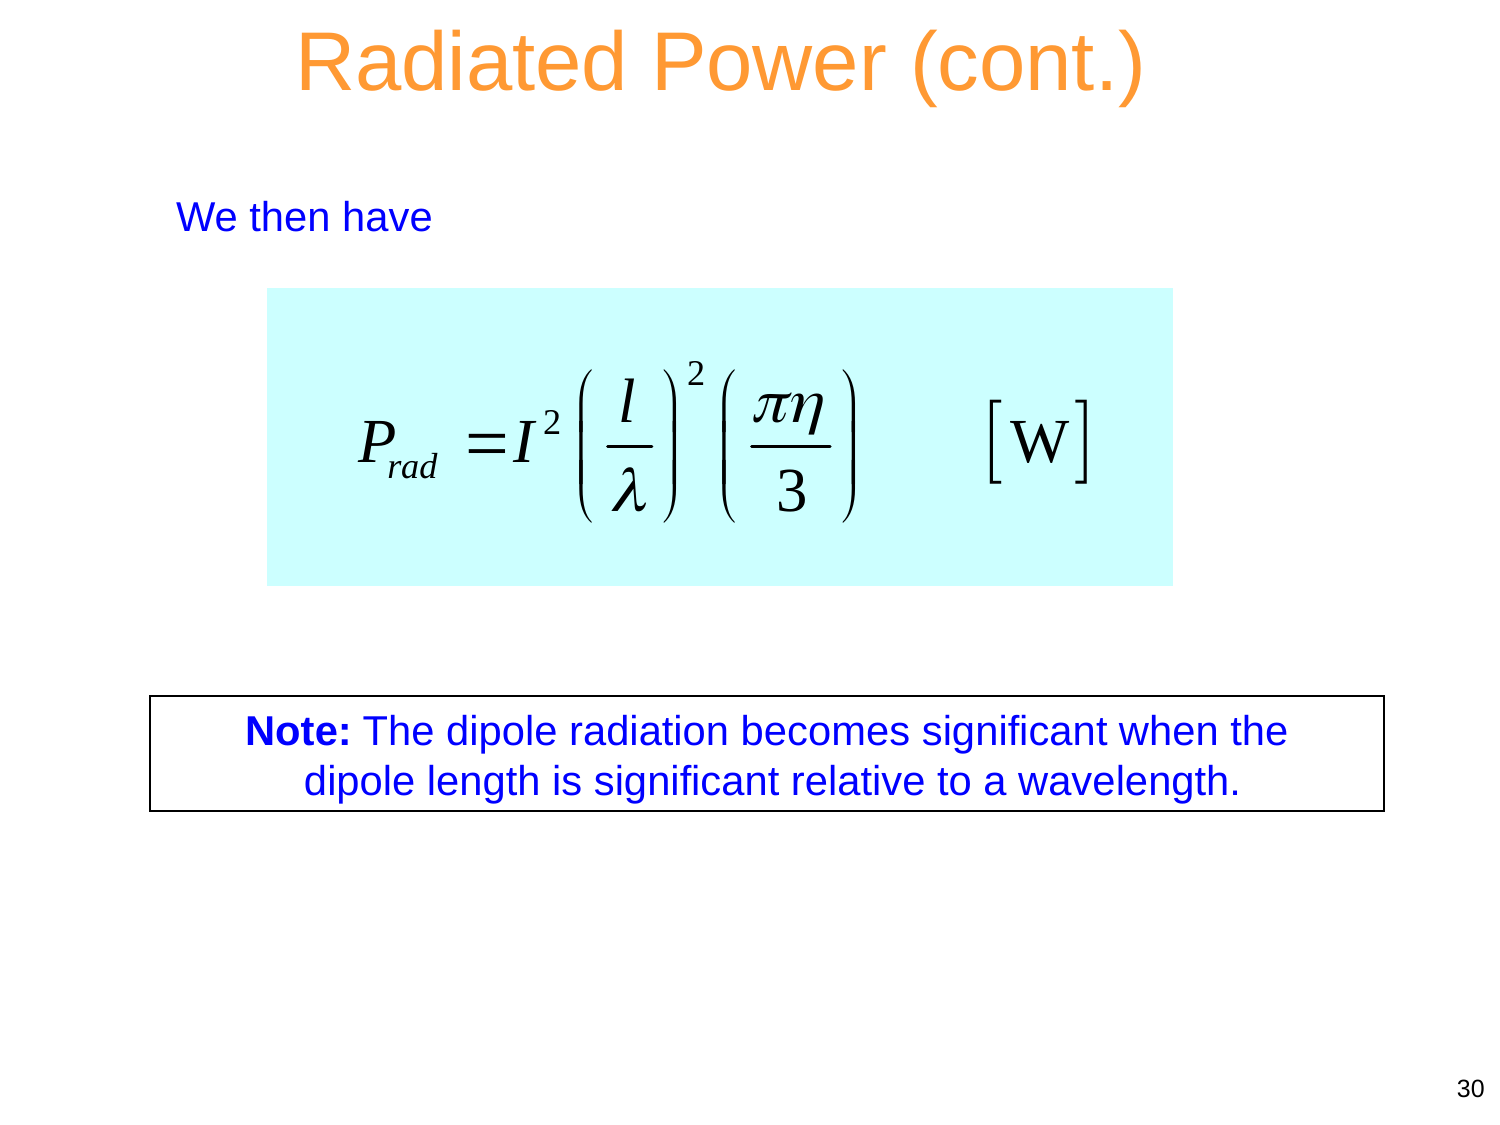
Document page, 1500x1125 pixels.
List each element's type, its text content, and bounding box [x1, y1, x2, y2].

text_box We then have [161, 182, 488, 247]
text_box [266, 286, 1175, 587]
slide_number 30 [1187, 1050, 1500, 1125]
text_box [347, 341, 1101, 536]
text_box Note: The dipole radiation becomes significant when the dipole length is significant relative to a wavelength. [149, 696, 1384, 812]
text_box Radiated Power (cont.) [174, 0, 1268, 115]
